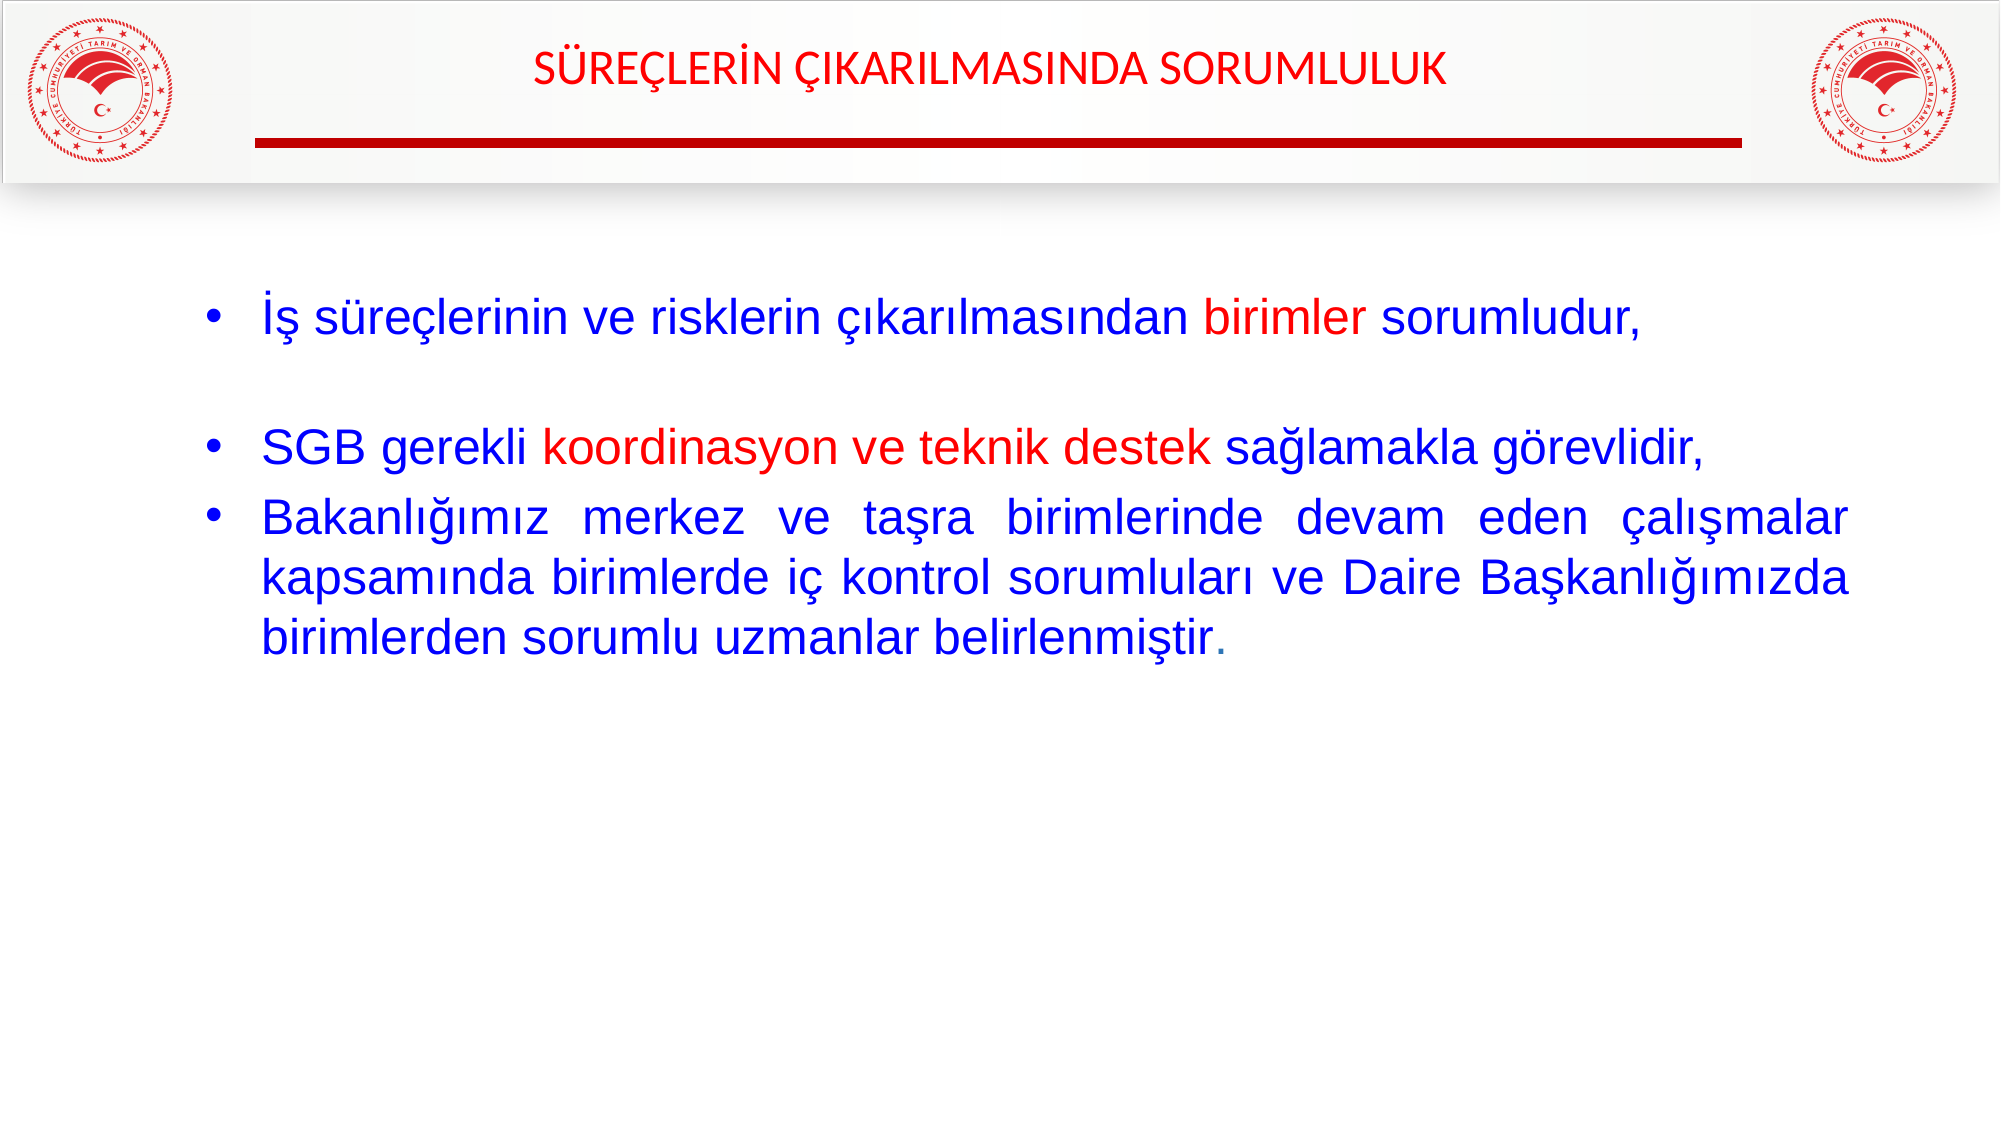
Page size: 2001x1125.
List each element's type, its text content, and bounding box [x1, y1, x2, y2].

text_box SÜREÇLERİN ÇIKARILMASINDA SORUMLULUK [435, 0, 1546, 130]
picture [0, 0, 2001, 248]
text_box İş süreçlerinin ve risklerin çıkarılmasından birimler sorumludur, SGB gerekli koordinasyon ve teknik destek sağlamakla görevlidir, Bakanlığımız merkez ve taşra birimlerinde devam eden çalışmalar kapsamında birimlerde iç kontrol sorumluları ve Daire Başkanlığımızda birimlerden sorumlu uzmanlar belirlenmiştir. [190, 277, 1865, 1125]
